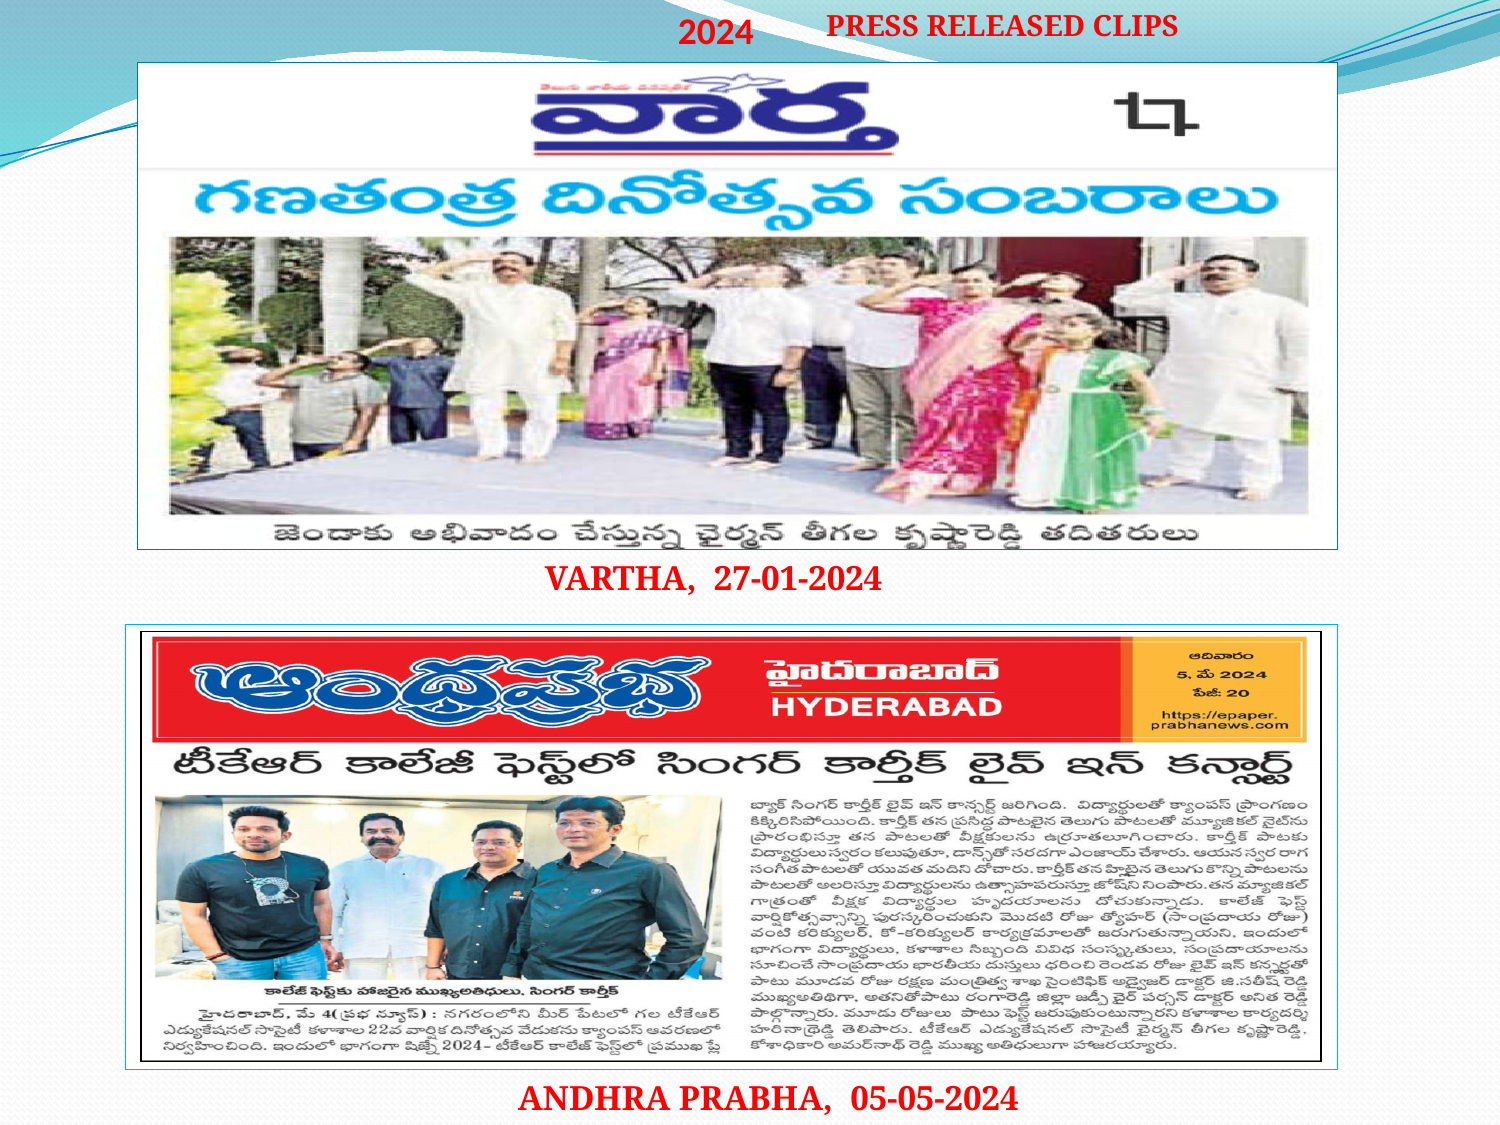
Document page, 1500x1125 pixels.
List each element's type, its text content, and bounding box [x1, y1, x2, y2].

picture [137, 62, 1338, 551]
text_box ANDHRA PRABHA, 05-05-2024 [503, 1083, 1034, 1125]
text_box PRESS RELEASED CLIPS [811, 0, 1195, 50]
text_box VARTHA, 27-01-2024 [530, 563, 898, 605]
picture [127, 626, 1336, 1068]
text_box 2024 [663, 0, 769, 60]
